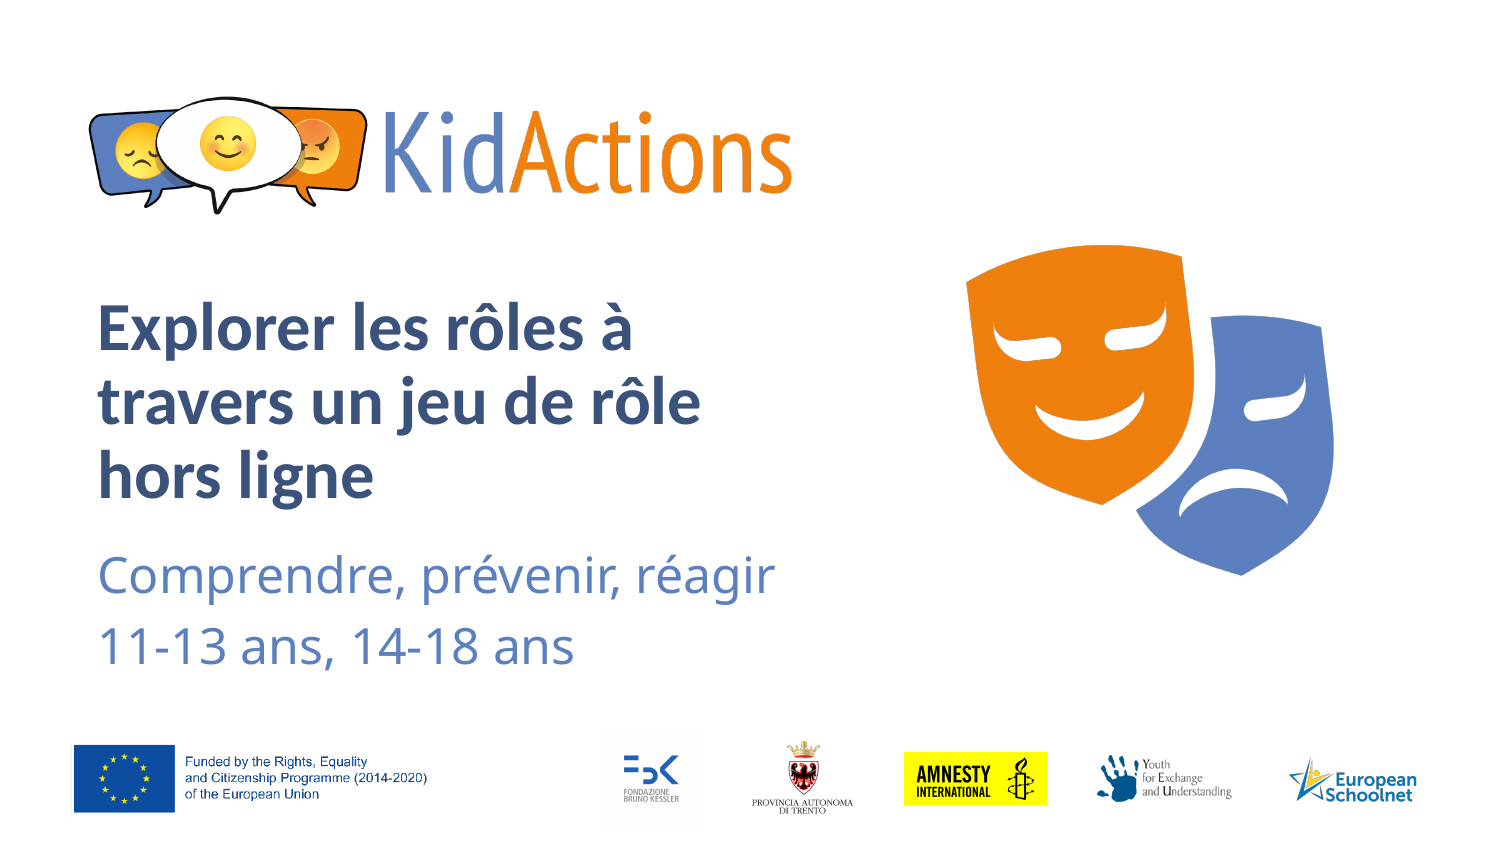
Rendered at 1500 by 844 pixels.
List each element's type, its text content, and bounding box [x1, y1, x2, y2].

picture [1095, 753, 1234, 804]
picture [904, 752, 1047, 805]
title Explorer les rôles à travers un jeu de rôle hors ligne [86, 253, 819, 520]
picture [956, 209, 1366, 610]
picture [68, 738, 440, 819]
subtitle Comprendre, prévenir, réagir 11-13 ans, 14-18 ans [86, 544, 819, 731]
picture [1283, 750, 1422, 807]
picture [72, 86, 807, 226]
picture [750, 726, 855, 831]
picture [602, 731, 701, 828]
